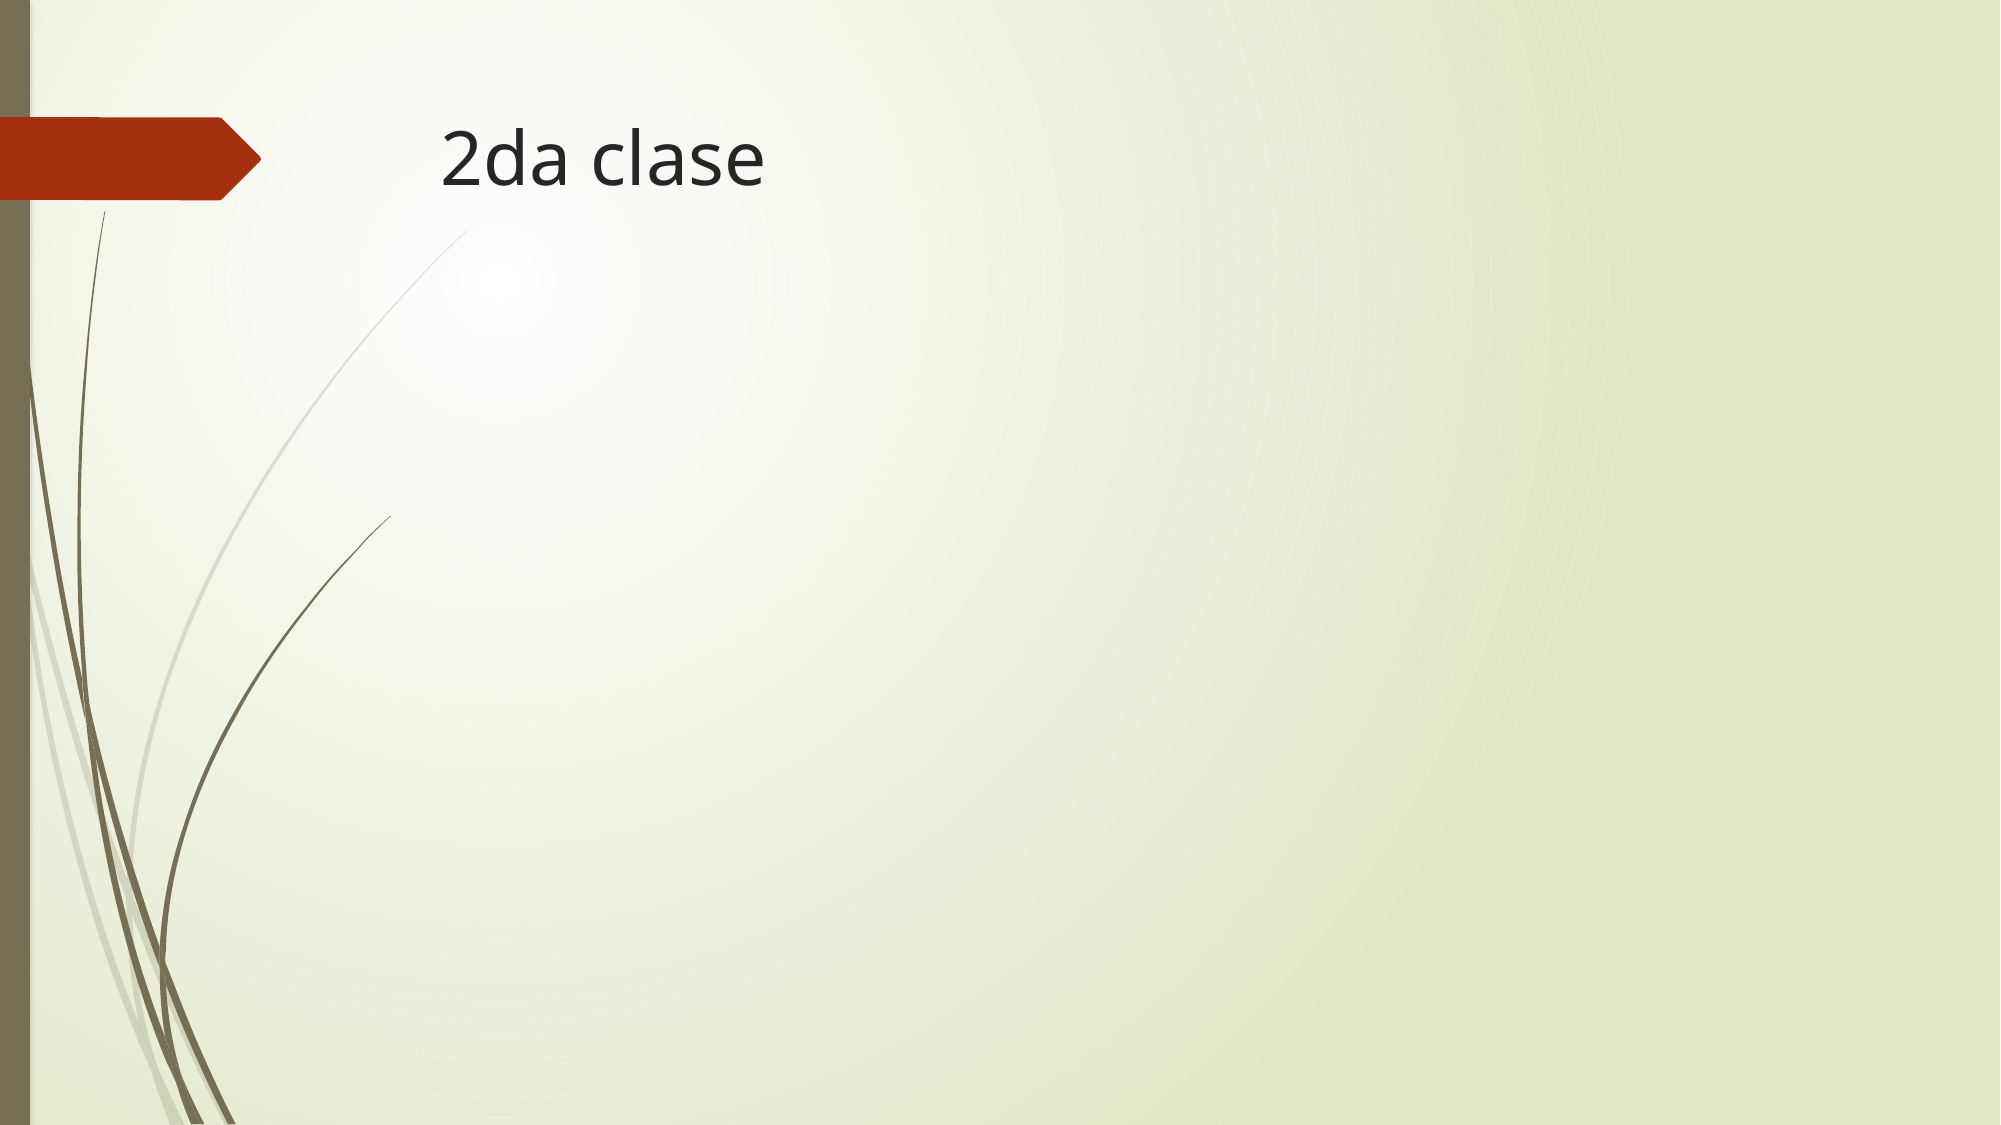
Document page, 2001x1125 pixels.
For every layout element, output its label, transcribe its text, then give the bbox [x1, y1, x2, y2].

title 2da clase [425, 102, 1888, 313]
